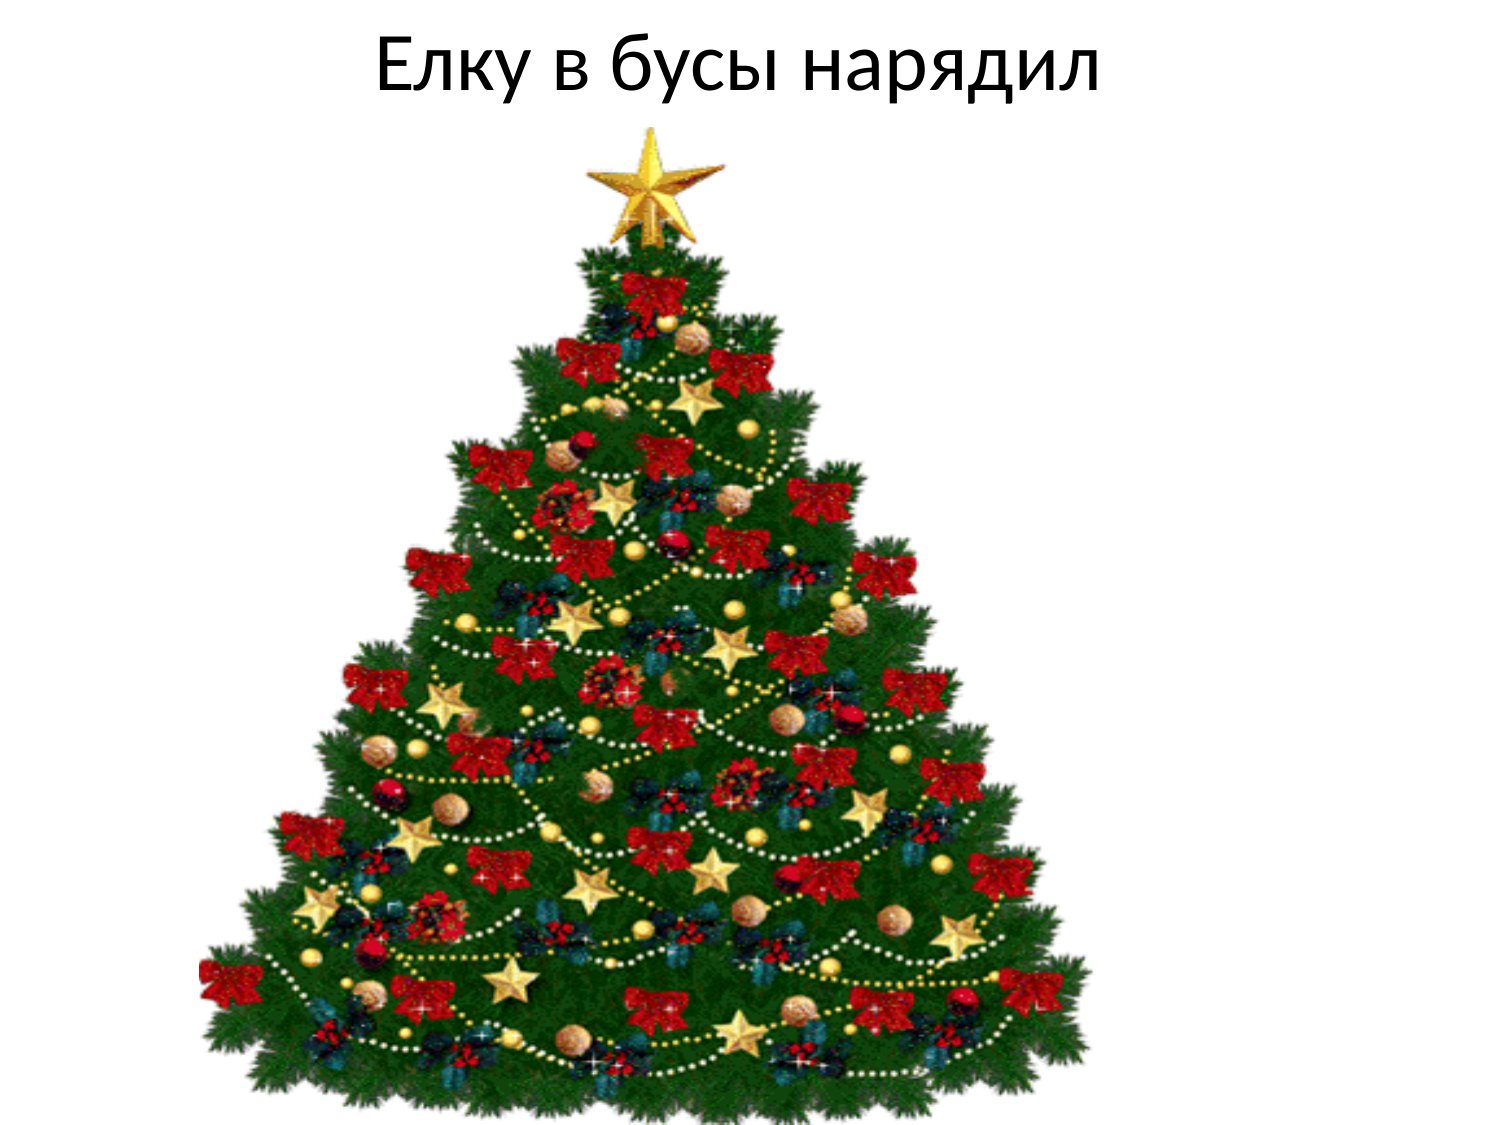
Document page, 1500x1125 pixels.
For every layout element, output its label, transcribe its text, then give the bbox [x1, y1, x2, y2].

picture [198, 127, 1114, 1125]
text_box Елку в бусы нарядил [105, 0, 1372, 115]
